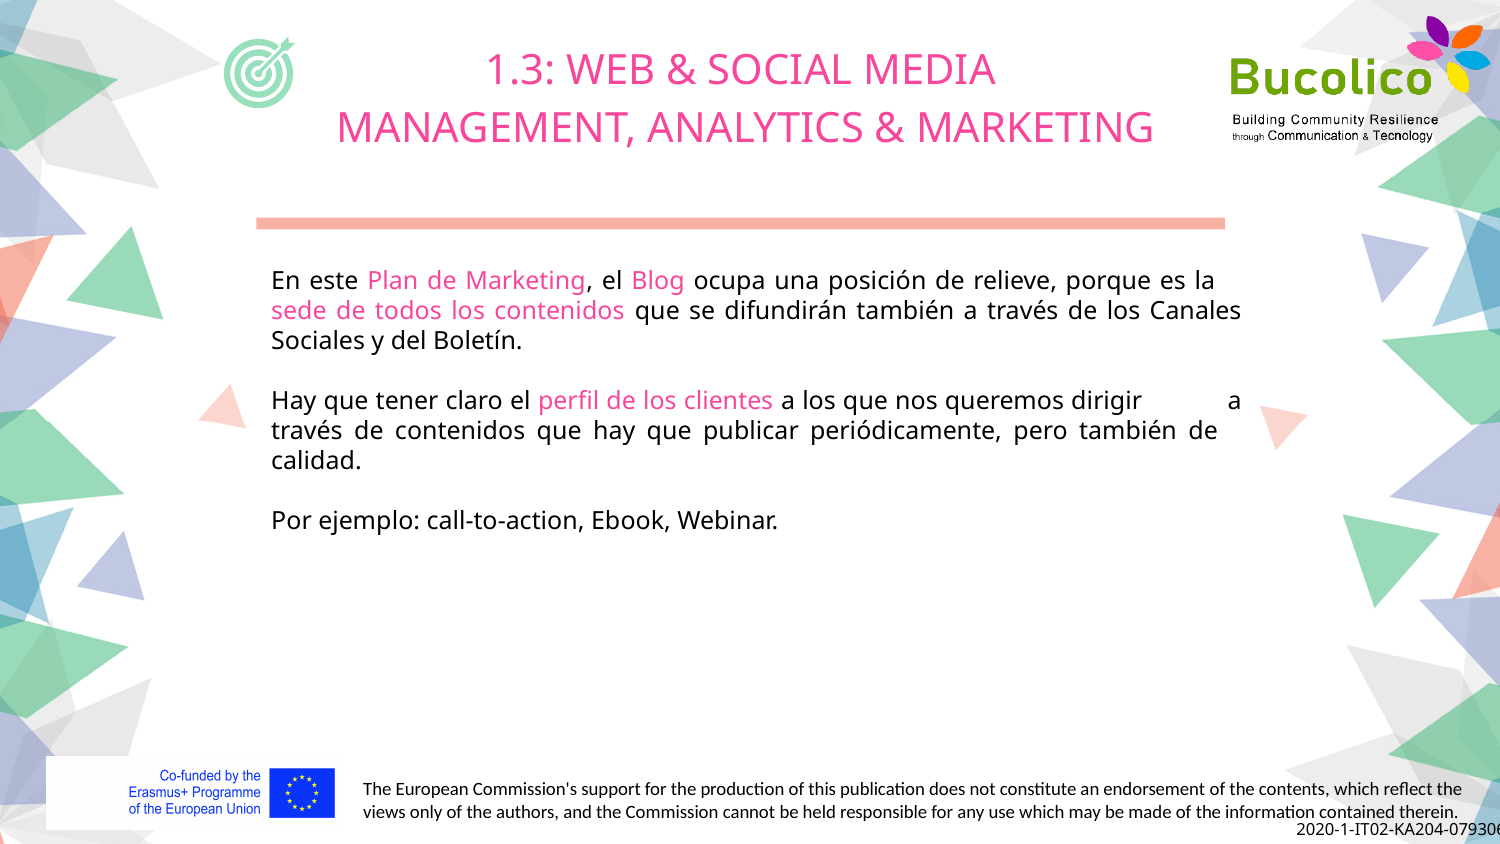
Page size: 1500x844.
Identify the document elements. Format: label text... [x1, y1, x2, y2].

text_box En este Plan de Marketing, el Blog ocupa una posición de relieve, porque es la sede de todos los contenidos que se difundirán también a través de los Canales Sociales y del Boletín. Hay que tener claro el perfil de los clientes a los que nos queremos dirigir a través de contenidos que hay que publicar periódicamente, pero también de calidad. Por ejemplo: call-to-action, Ebook, Webinar. [256, 257, 1258, 542]
text_box 1.3: WEB & SOCIAL MEDIA MANAGEMENT, ANALYTICS & MARKETING [223, 49, 1210, 145]
text_box The European Commission's support for the production of this publication does not constitute an endorsement of the contents, which reflect the views only of the authors, and the Commission cannot be held responsible for any use which may be made of the information contained therein. [348, 769, 1486, 830]
text_box [221, 34, 298, 111]
picture [0, 0, 1500, 844]
text_box [254, 215, 1227, 231]
